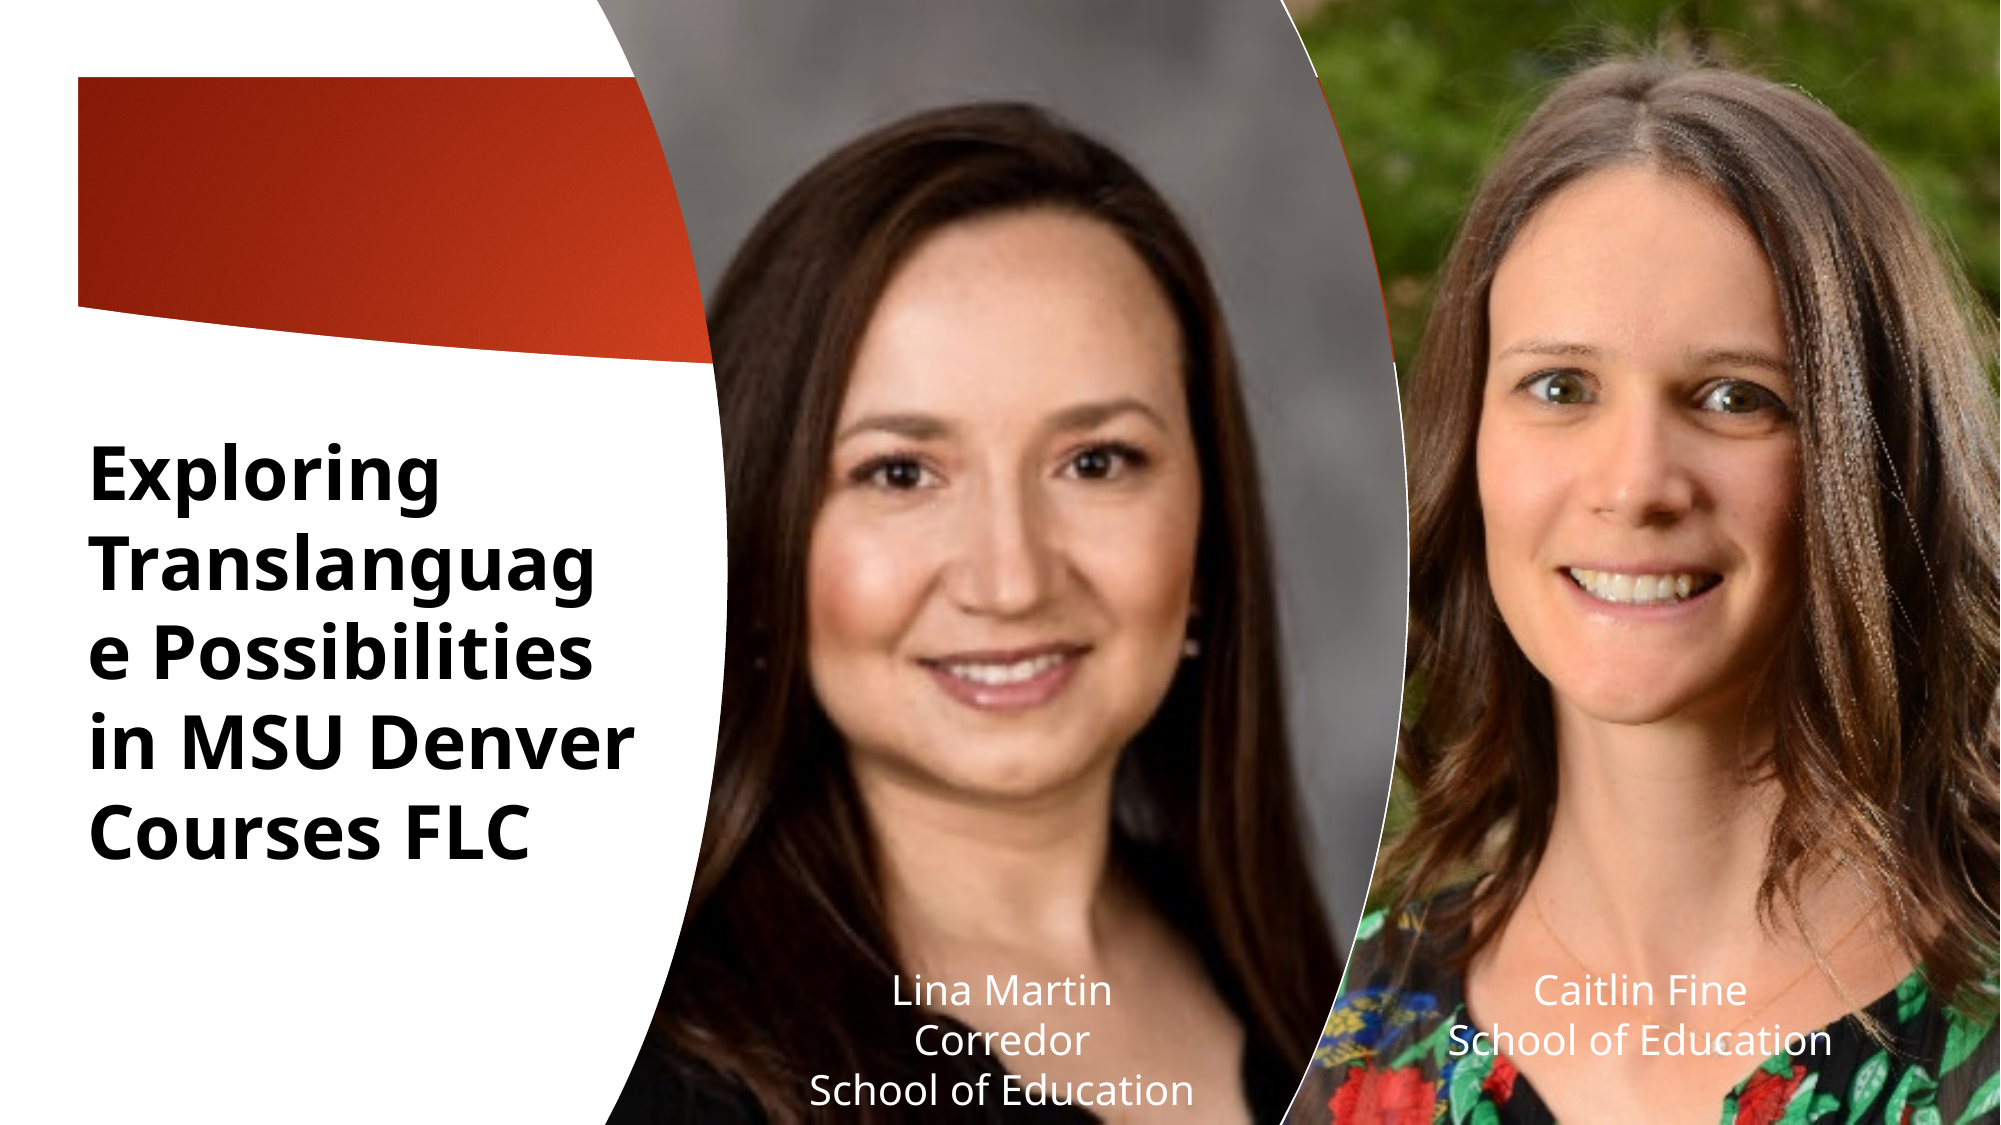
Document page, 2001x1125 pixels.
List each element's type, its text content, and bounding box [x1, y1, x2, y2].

title Exploring Translanguage Possibilities in MSU Denver Courses FLC [71, 406, 590, 882]
picture [596, 0, 2000, 1125]
